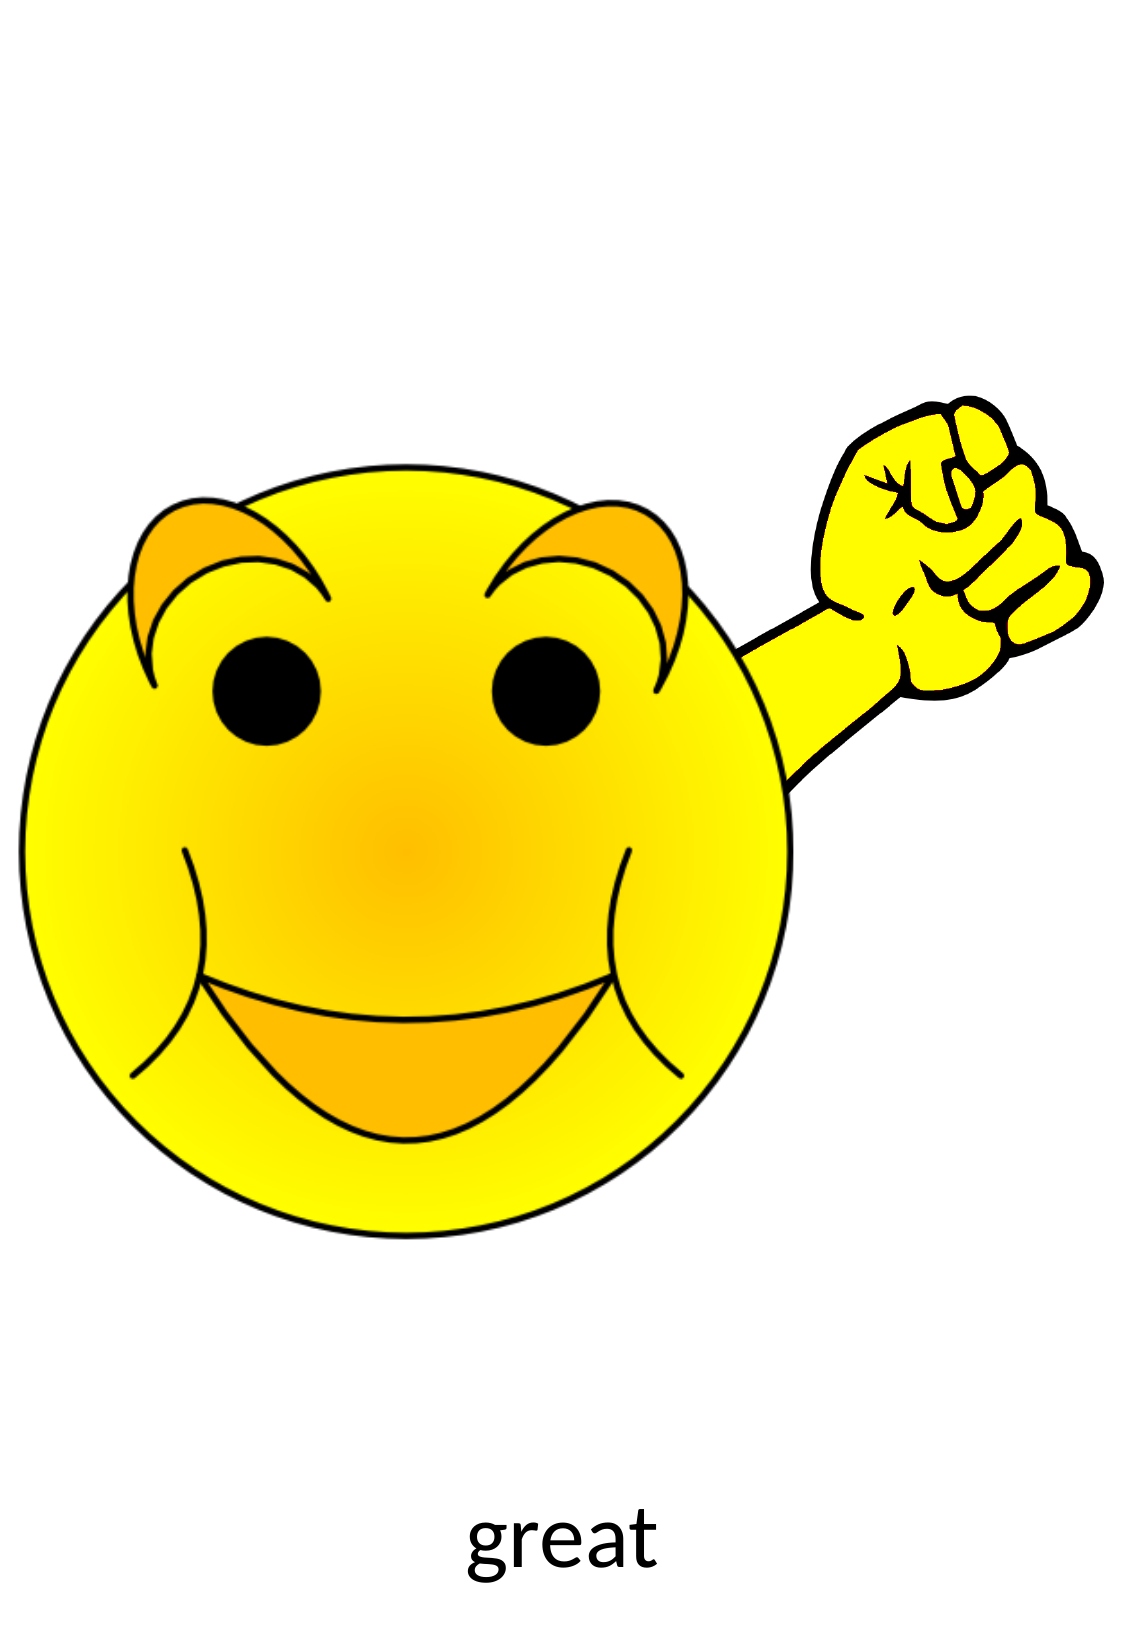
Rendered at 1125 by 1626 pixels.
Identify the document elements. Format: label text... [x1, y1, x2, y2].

text_box great [450, 1468, 675, 1594]
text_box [14, 382, 1110, 1243]
